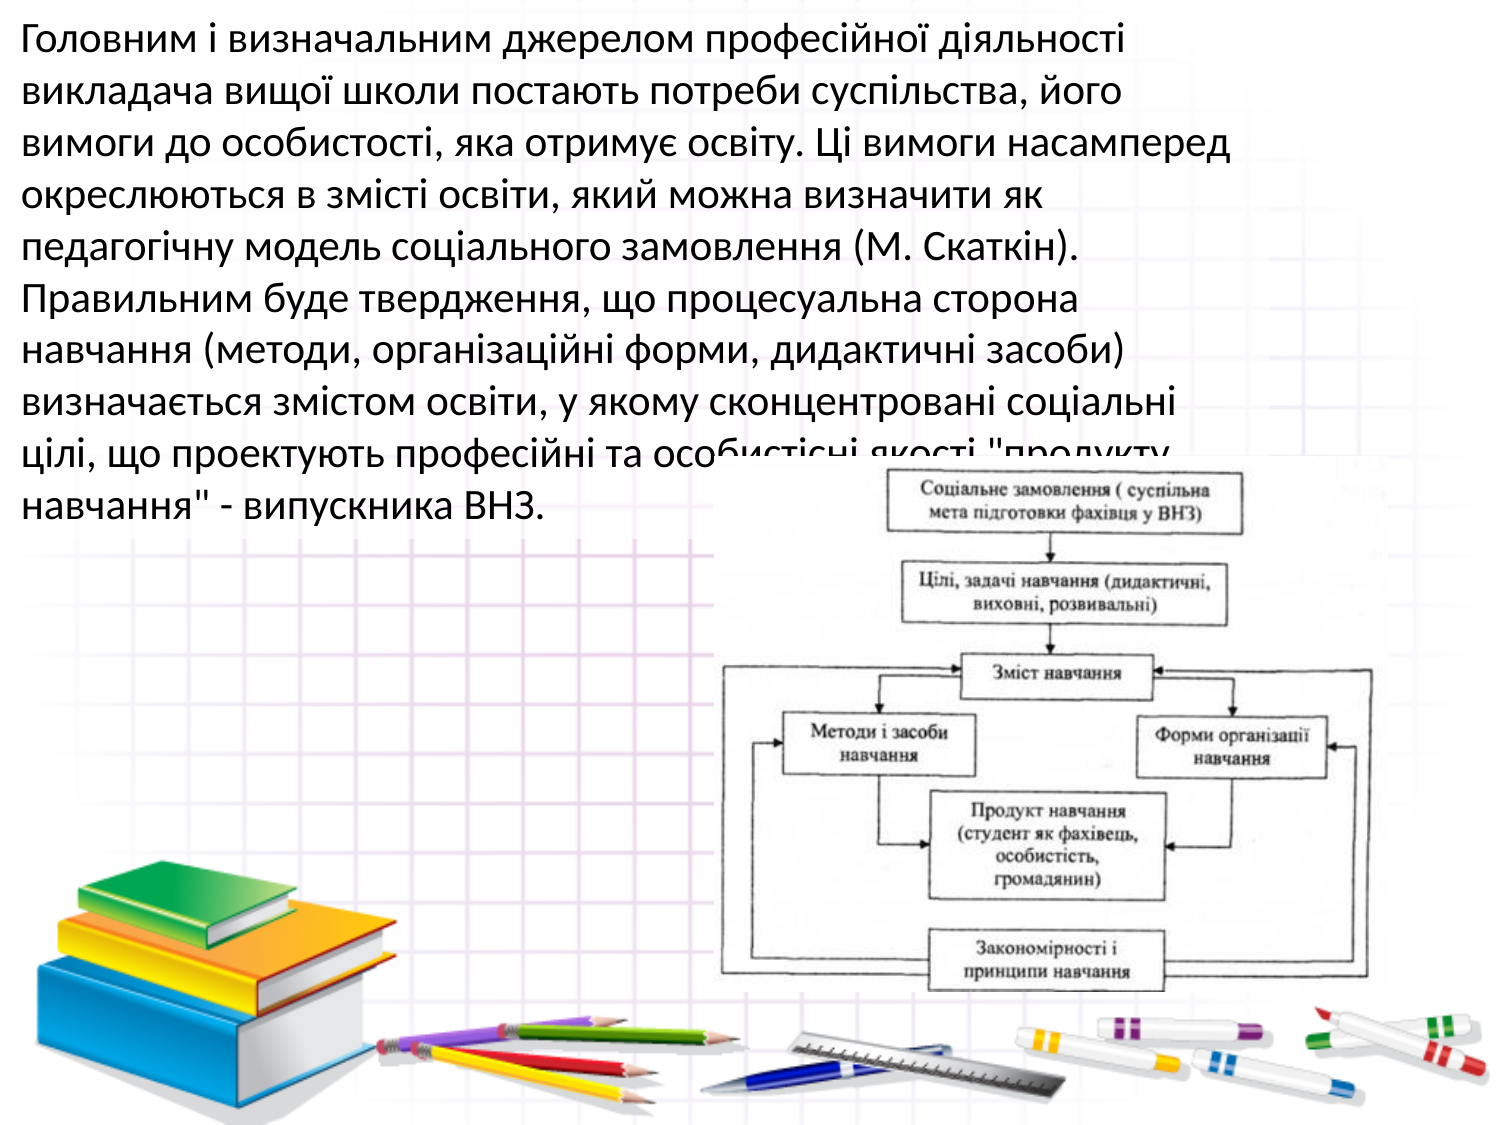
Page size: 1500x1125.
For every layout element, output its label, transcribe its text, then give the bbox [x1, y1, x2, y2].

picture [0, 0, 1500, 1125]
list Головним і визначальним джерелом професійної діяльності викладача вищої школи постають потреби суспільства, його вимоги до особистості, яка отримує освіту. Ці вимоги насамперед окреслюються в змісті освіти, який можна визначити як педагогічну модель соціального замовлення (М. Скаткін). Правильним буде твердження, що процесуальна сторона навчання (методи, організаційні форми, дидактичні засоби) визначається змістом освіти, у якому сконцентровані соціальні цілі, що проектують професійні та особистісні якості "продукту навчання" - випускника ВНЗ. [5, 1, 1270, 539]
